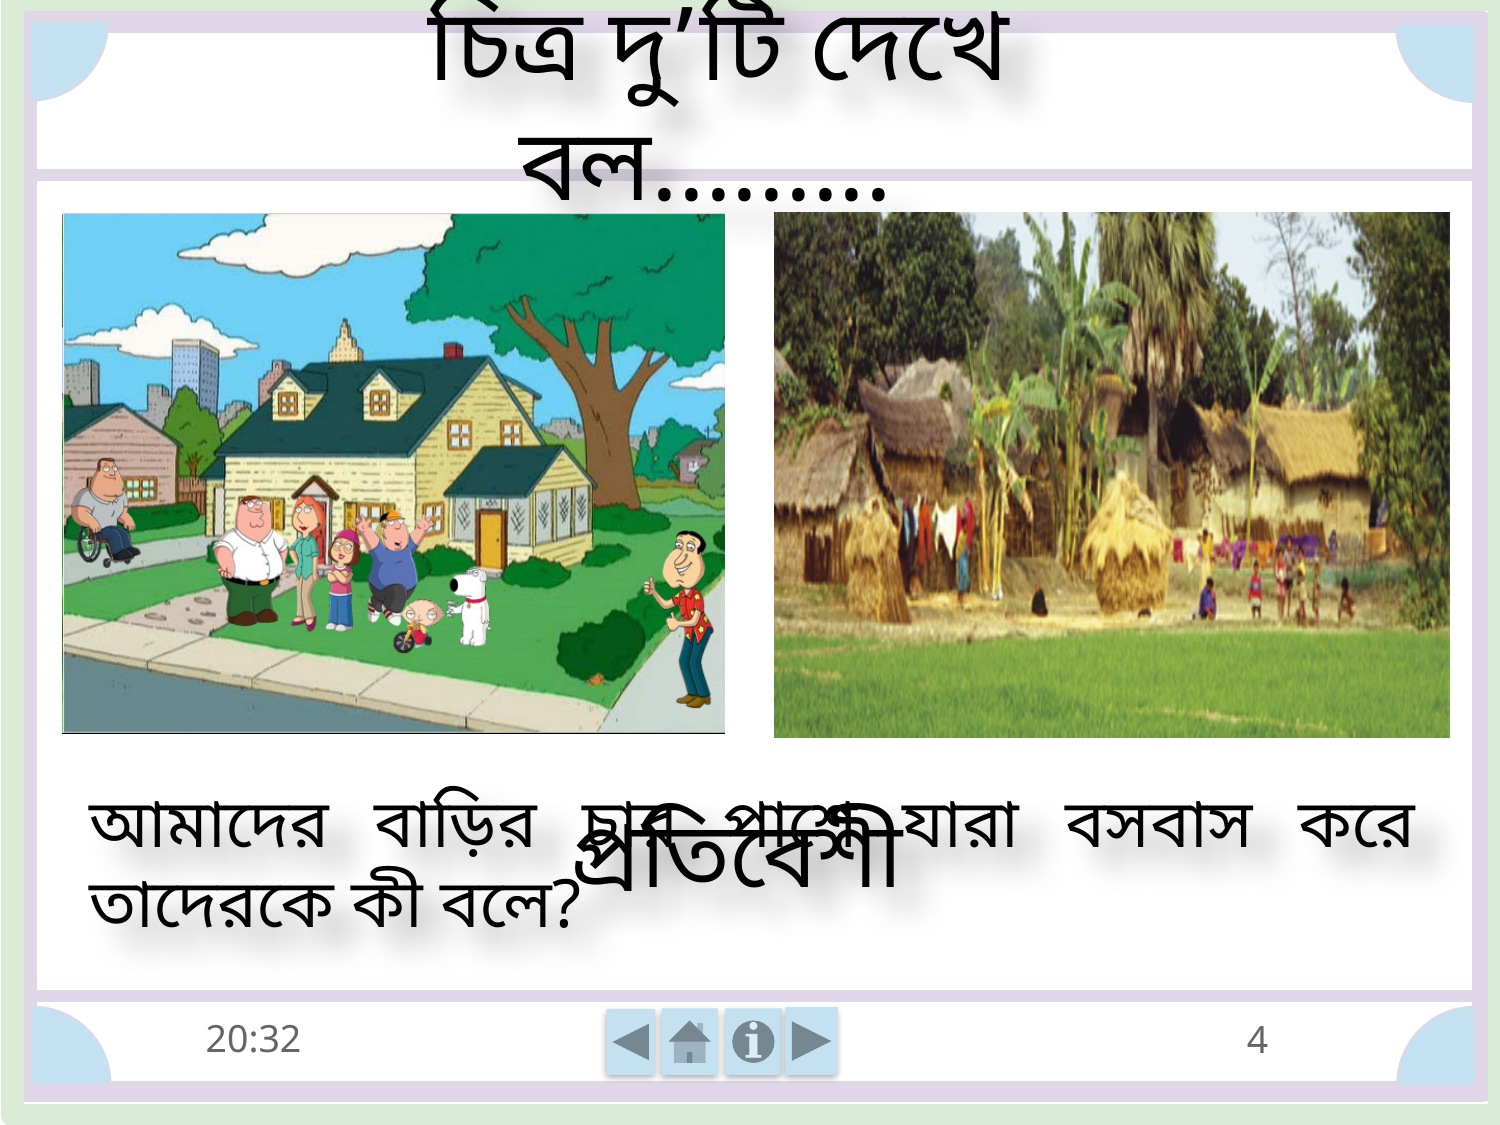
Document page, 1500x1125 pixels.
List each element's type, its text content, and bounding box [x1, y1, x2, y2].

picture [774, 212, 1451, 738]
text_box চিত্র দু’টি দেখে বল......... [249, 0, 1188, 228]
text_box আমাদের বাড়ির চার পাশে যারা বসবাস করে তাদেরকে কী বলে? [75, 773, 1430, 948]
text_box প্রতিবেশী [337, 788, 1138, 913]
picture [62, 212, 726, 735]
